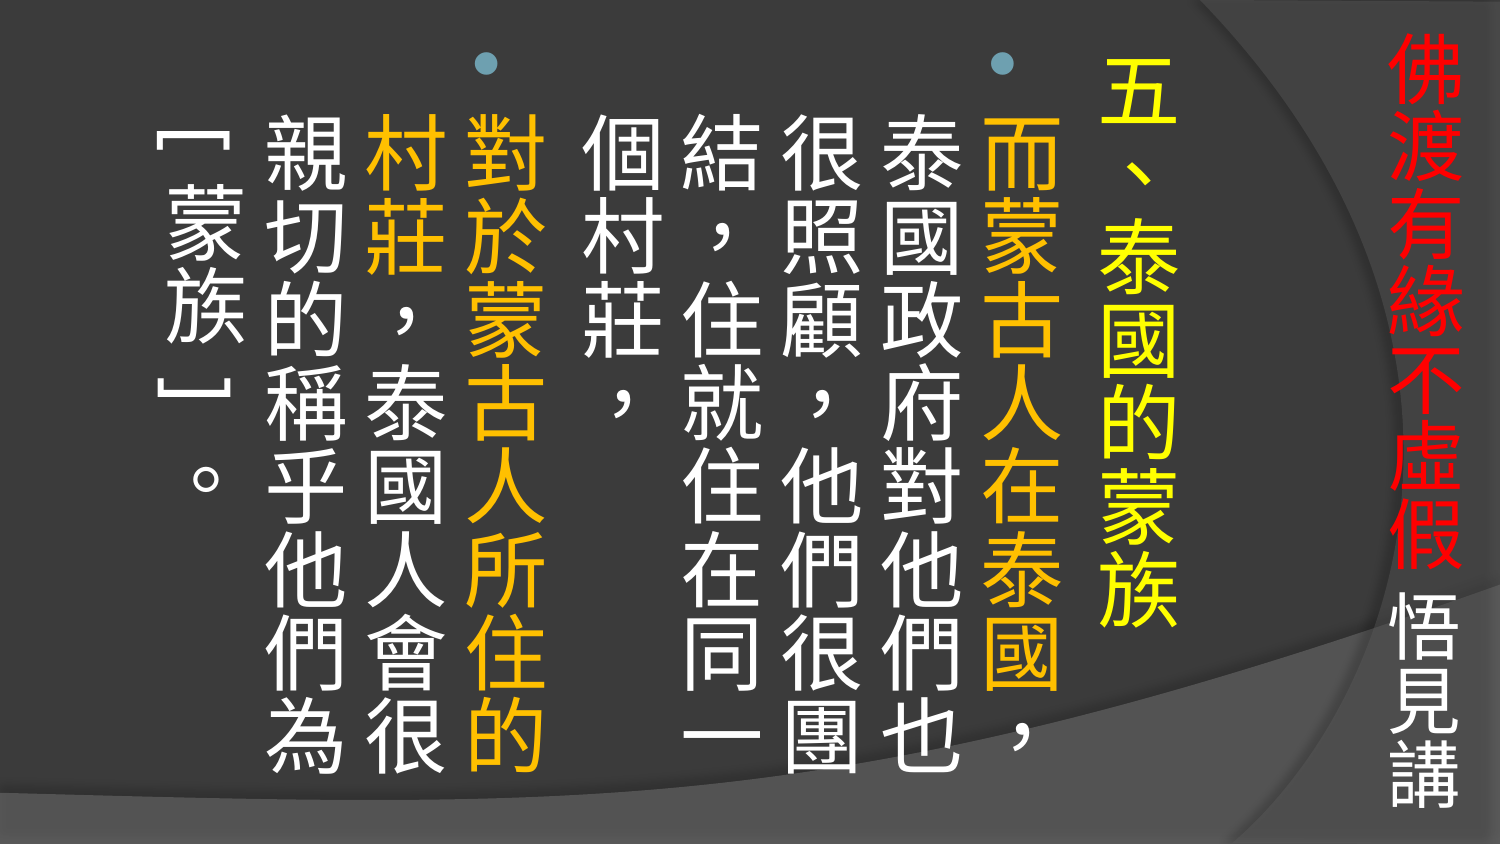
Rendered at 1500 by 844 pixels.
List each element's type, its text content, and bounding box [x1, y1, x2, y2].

list 五、泰國的蒙族 而蒙古人在泰國，泰國政府對他們也很照顧，他們很團結，住就住在同一個村莊， 對於蒙古人所住的村莊，泰國人會很親切的稱乎他們為[蒙族]。 [29, 27, 1365, 820]
title 佛渡有緣不虛假 悟見講 [1364, 21, 1483, 820]
